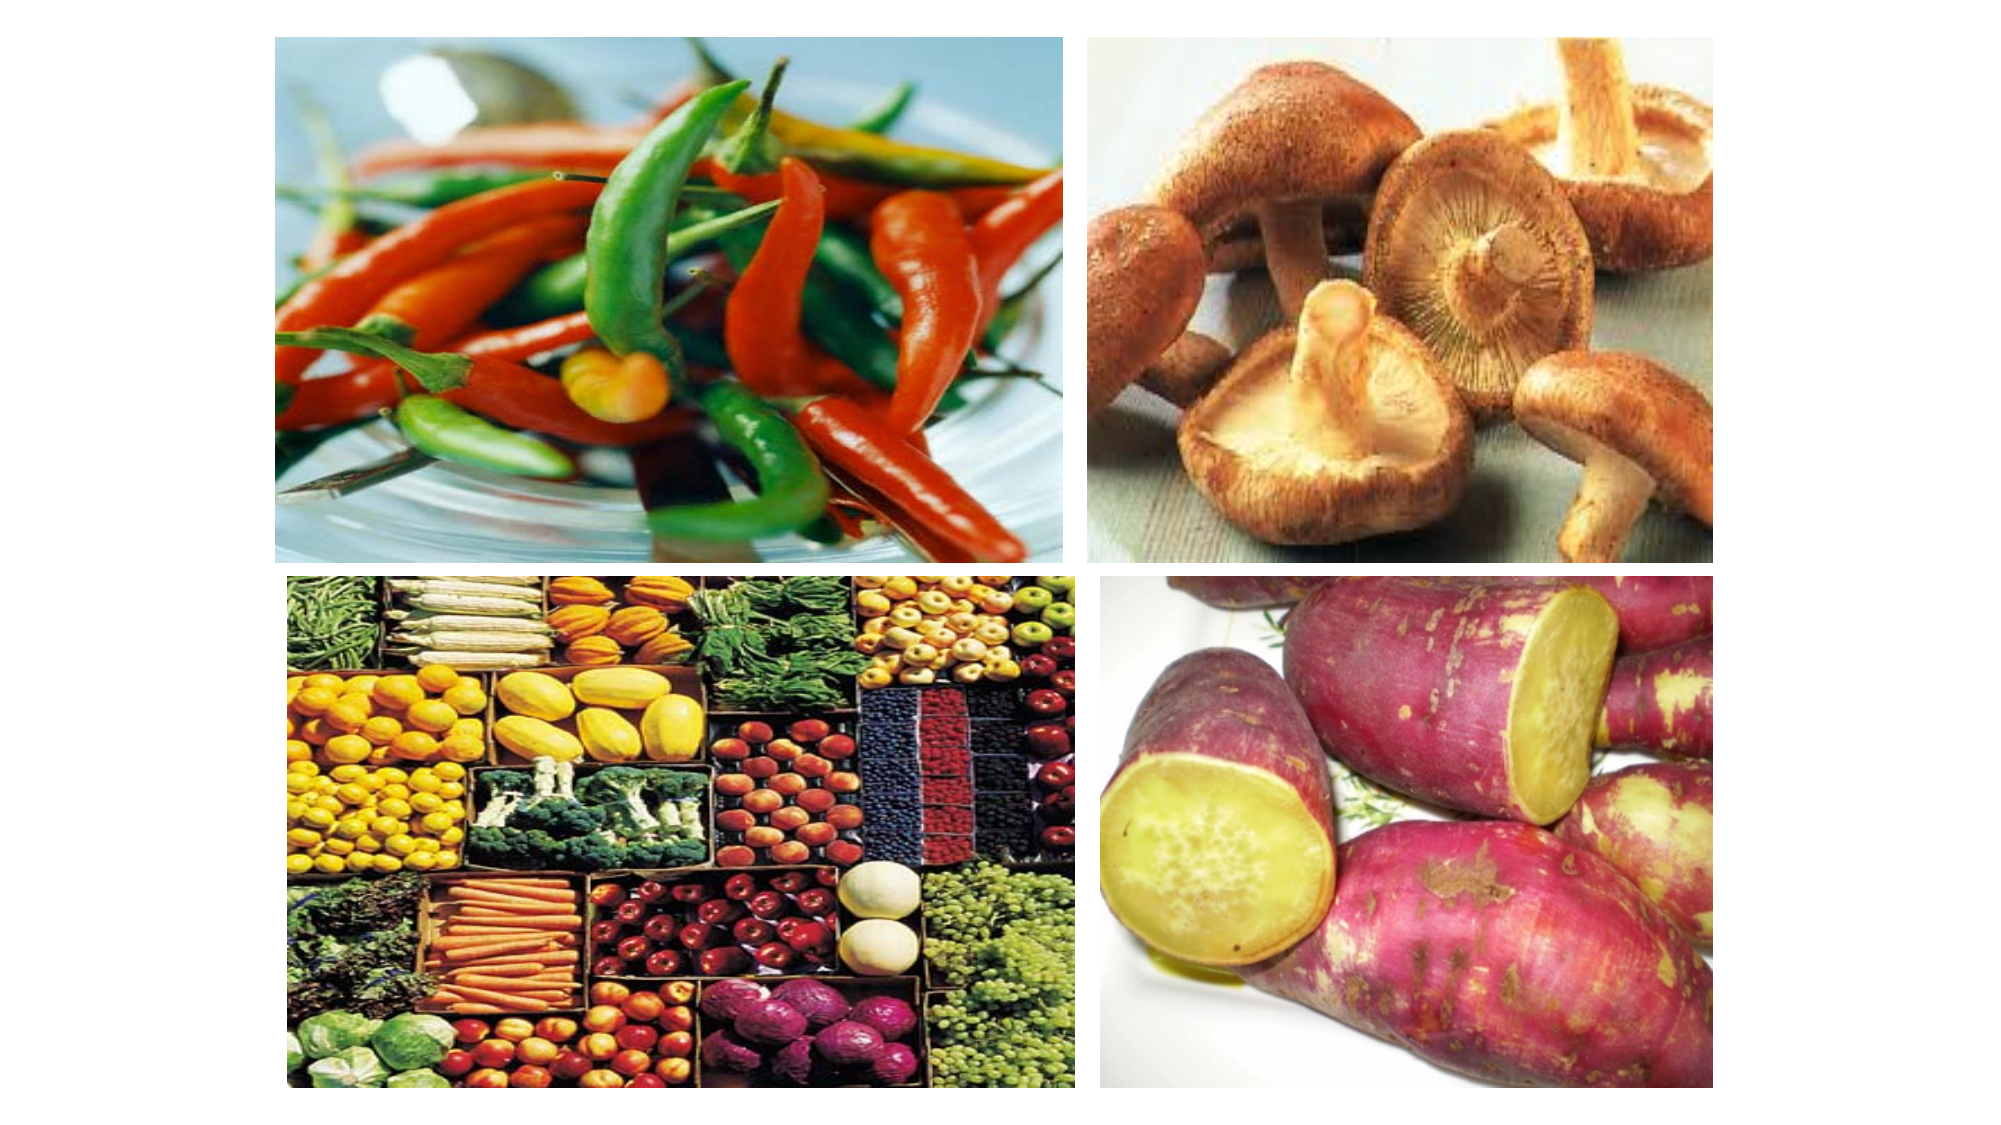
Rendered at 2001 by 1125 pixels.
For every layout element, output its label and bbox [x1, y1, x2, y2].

picture [1087, 37, 1713, 563]
picture [1099, 576, 1713, 1088]
picture [287, 576, 1075, 1088]
picture [274, 37, 1063, 563]
